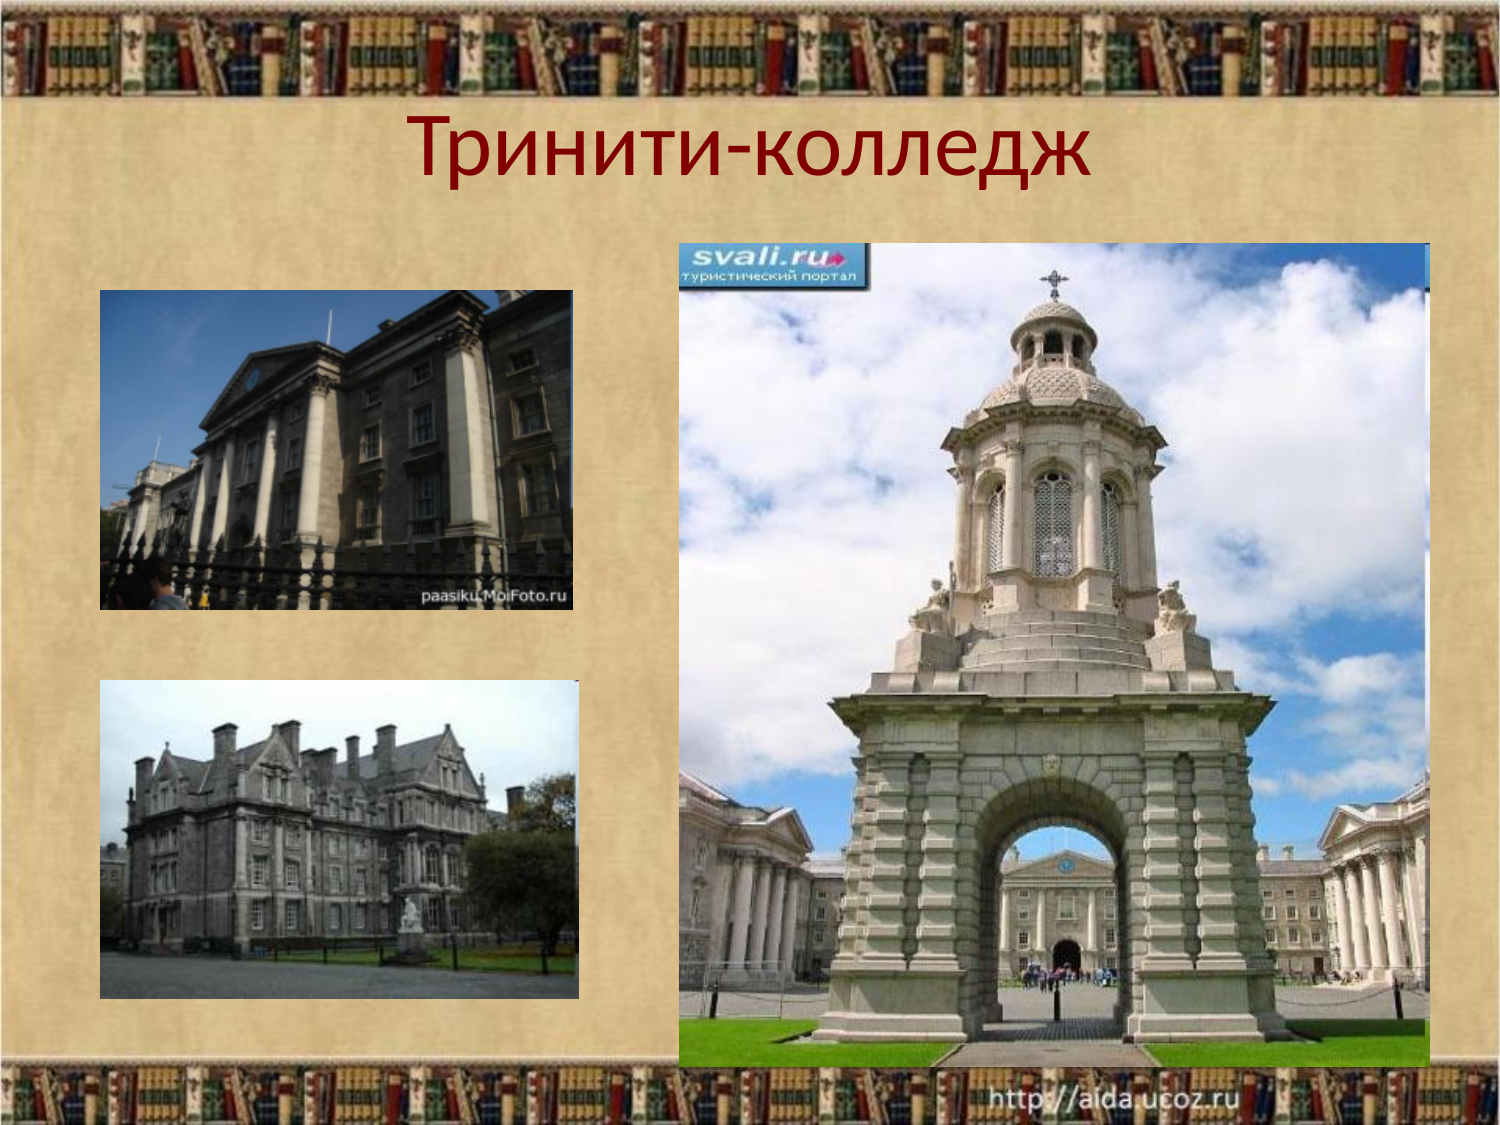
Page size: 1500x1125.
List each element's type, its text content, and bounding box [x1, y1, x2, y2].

picture [0, 0, 1500, 1125]
title Тринити-колледж [74, 44, 1426, 233]
